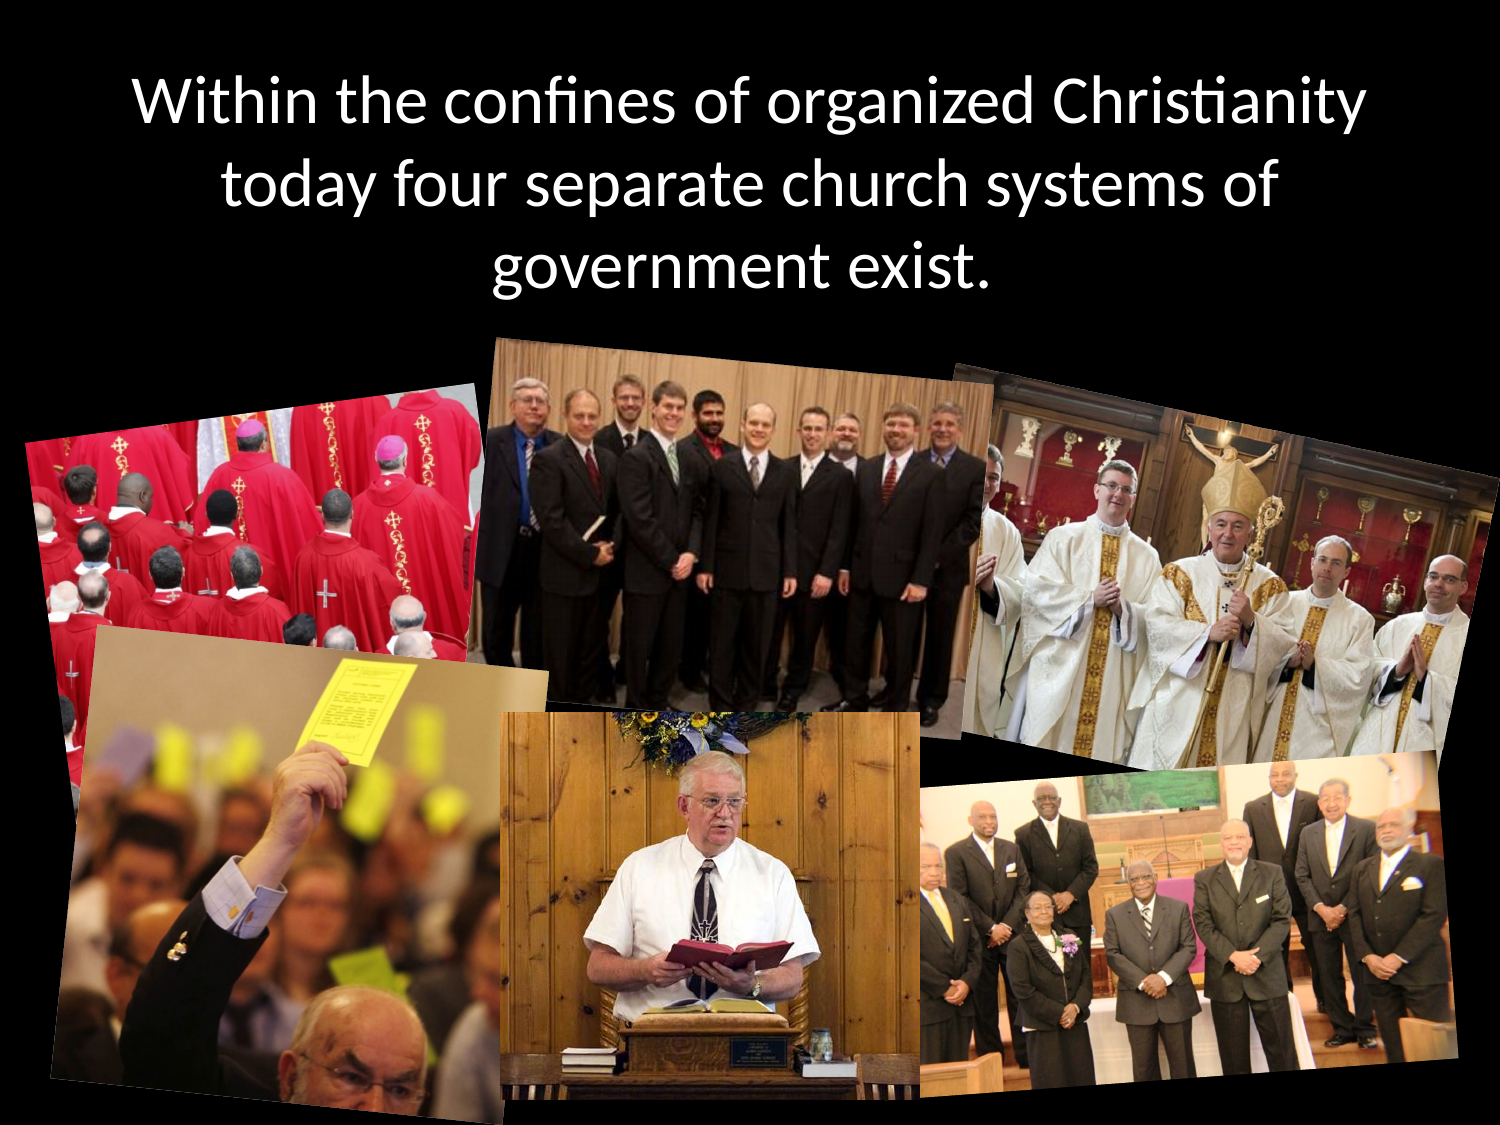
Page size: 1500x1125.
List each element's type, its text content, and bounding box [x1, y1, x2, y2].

picture [25, 338, 1499, 1124]
title Within the confines of organized Christianity today four separate church systems of government exist. [75, 45, 1425, 313]
